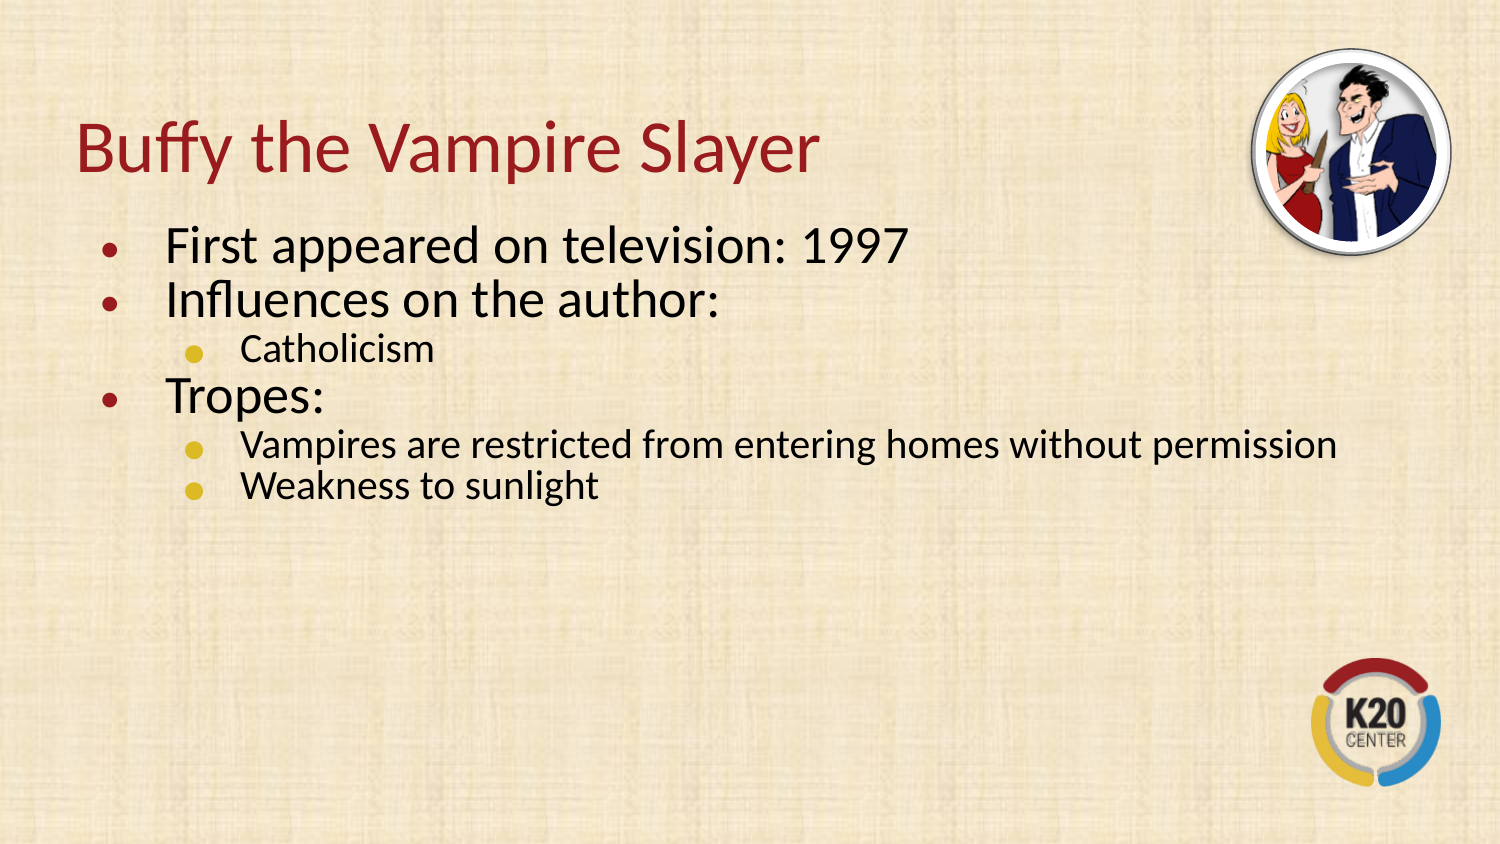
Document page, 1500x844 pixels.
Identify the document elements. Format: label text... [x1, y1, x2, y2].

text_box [1251, 48, 1452, 256]
title Buffy the Vampire Slayer [75, 50, 1248, 191]
picture [1300, 646, 1451, 797]
list First appeared on television: 1997 Influences on the author: Catholicism Tropes: Vampires are restricted from entering homes without permission Weakness to sunlight [75, 214, 1425, 779]
